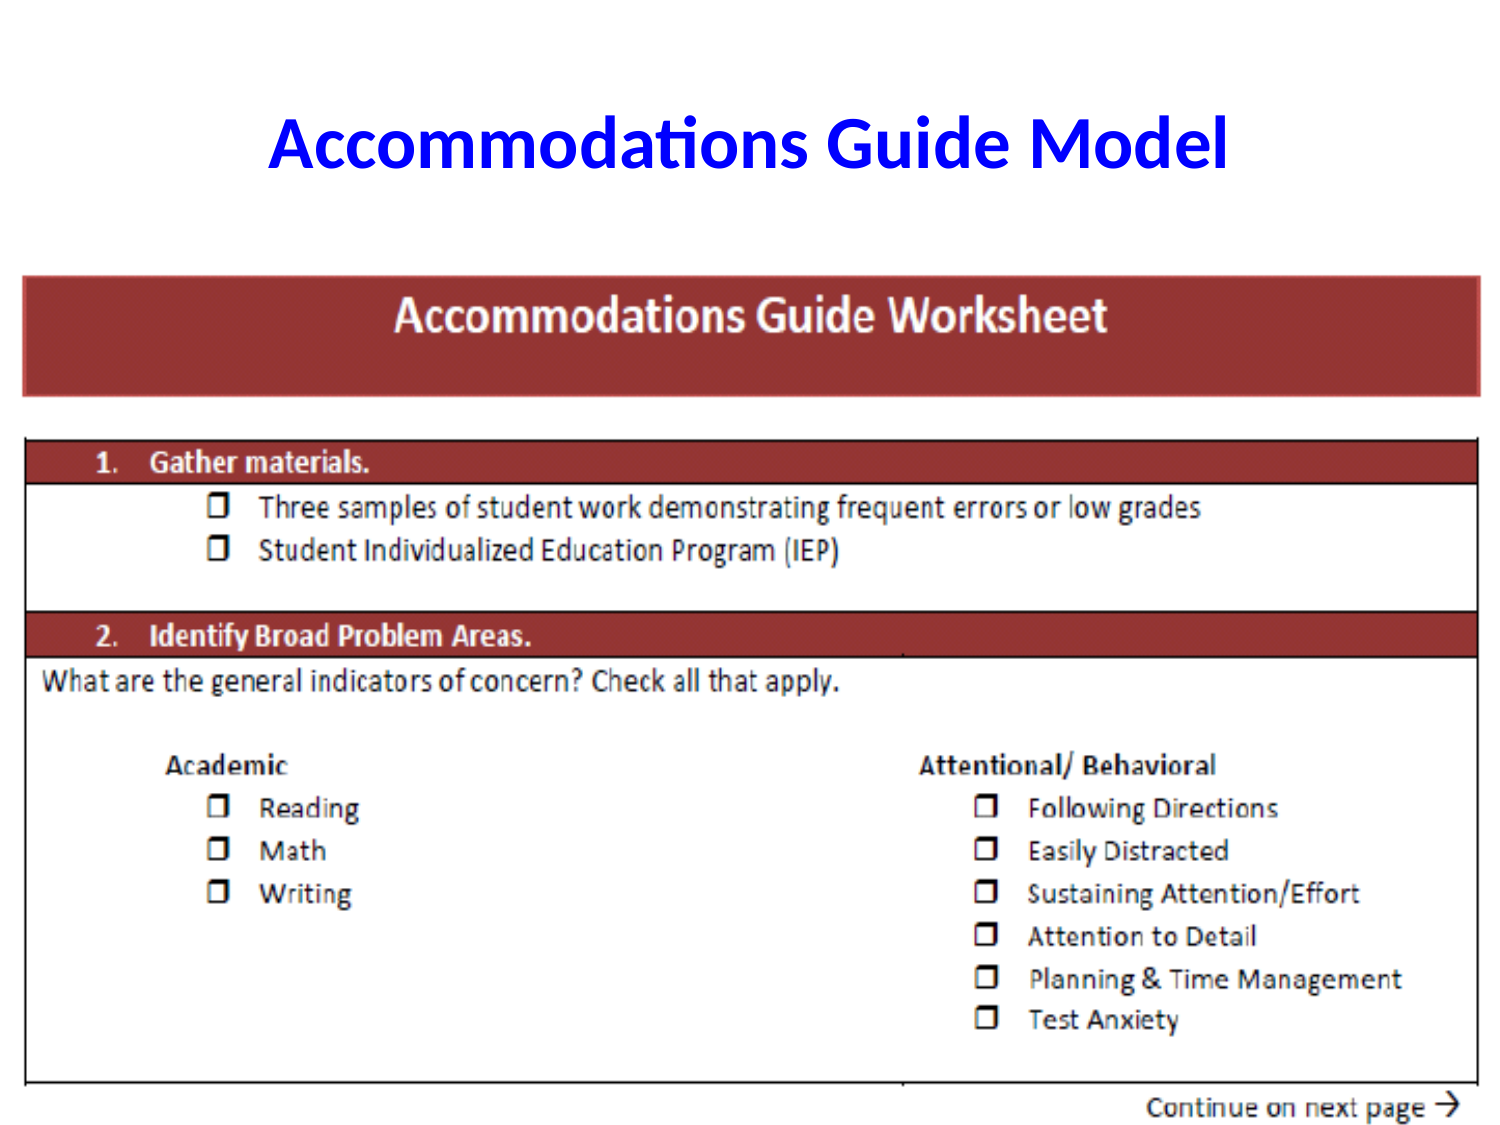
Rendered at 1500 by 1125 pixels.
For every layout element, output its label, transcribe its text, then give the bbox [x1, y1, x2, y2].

picture [0, 262, 1500, 1125]
title Accommodations Guide Model [75, 45, 1425, 233]
